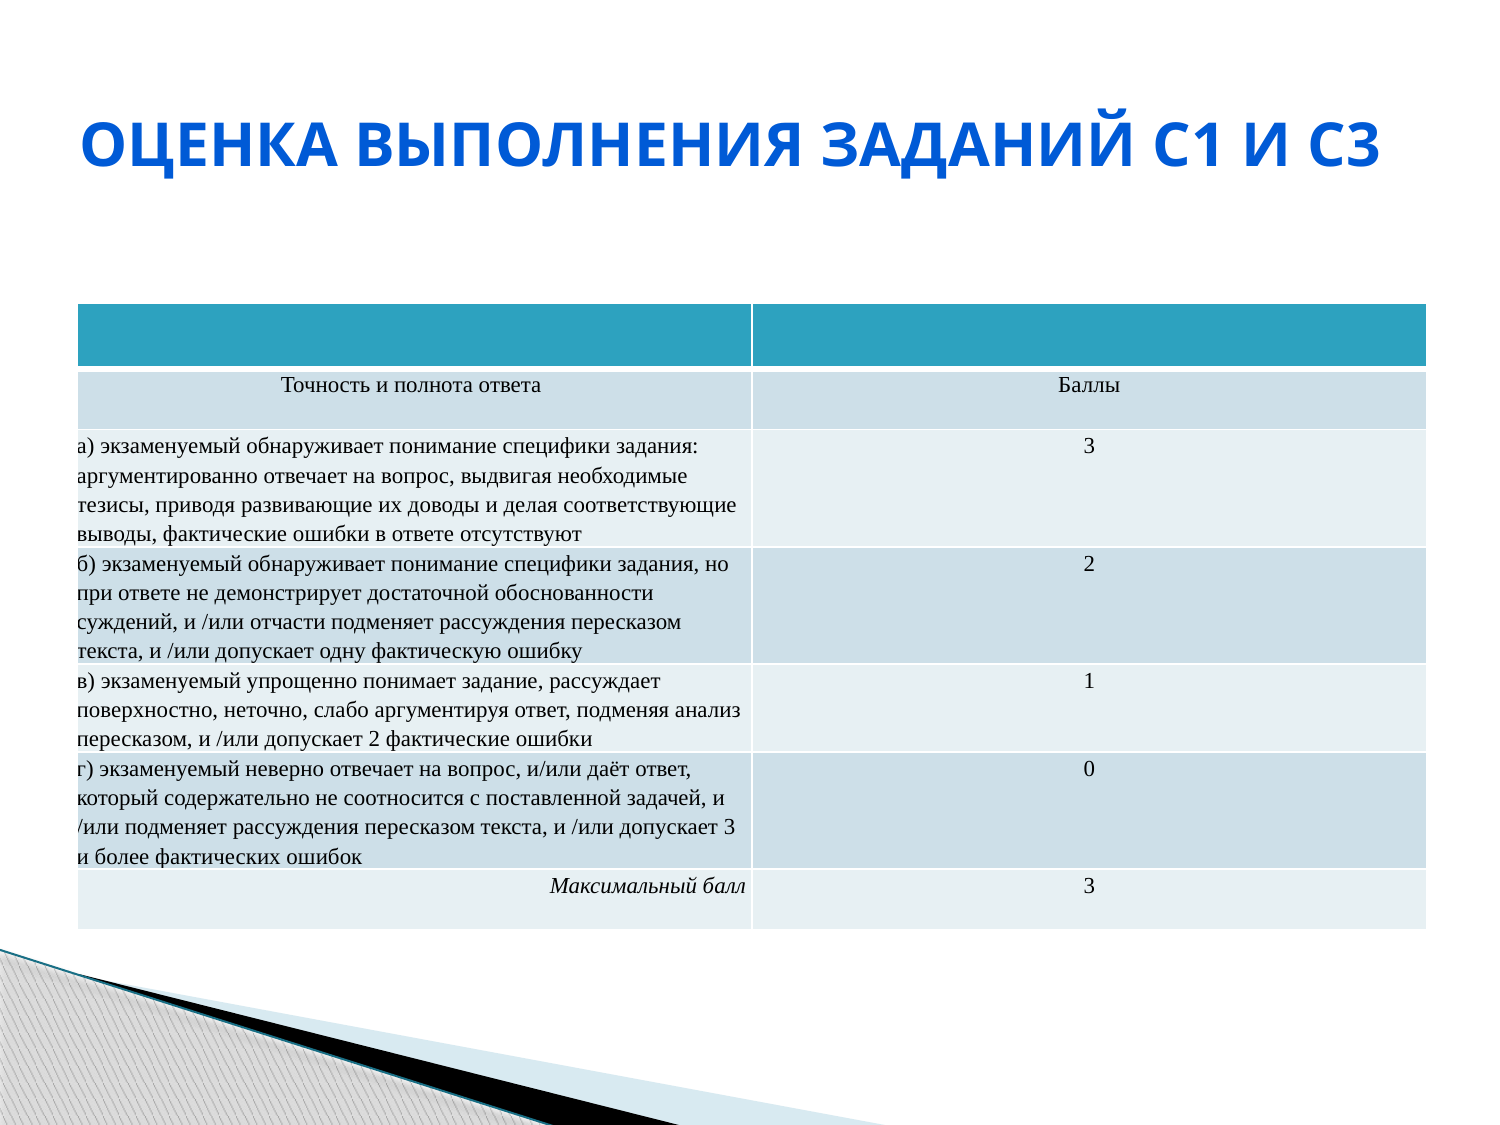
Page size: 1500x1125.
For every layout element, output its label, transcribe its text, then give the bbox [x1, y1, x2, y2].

table_cell 3 [753, 870, 1426, 929]
table_cell Точность и полнота ответа [78, 372, 751, 429]
table_cell Максимальный балл [78, 870, 751, 929]
title Оценка выполнения заданий С1 и С3 [64, 90, 1415, 278]
table_cell 1 [753, 665, 1426, 751]
table_header [78, 304, 751, 366]
table_cell г) экзаменуемый неверно отвечает на вопрос, и/или даёт ответ, который содержательно не соотносится с поставленной задачей, и /или подменяет рассуждения пересказом текста, и /или допускает 3 и более фактических ошибок [78, 753, 751, 868]
table_cell а) экзаменуемый обнаруживает понимание специфики задания: аргументированно отвечает на вопрос, выдвигая необходимые тезисы, приводя развивающие их доводы и делая соответствующие выводы, фактические ошибки в ответе отсутствуют [78, 430, 751, 546]
table_cell в) экзаменуемый упрощенно понимает задание, рассуждает поверхностно, неточно, слабо аргументируя ответ, подменяя анализ пересказом, и /или допускает 2 фактические ошибки [78, 665, 751, 751]
table_cell 2 [753, 548, 1426, 663]
table_cell 0 [753, 753, 1426, 868]
table_cell Баллы [753, 372, 1426, 429]
table_cell б) экзаменуемый обнаруживает понимание специфики задания, но при ответе не демонстрирует достаточной обоснованности суждений, и /или отчасти подменяет рассуждения пересказом текста, и /или допускает одну фактическую ошибку [78, 548, 751, 663]
table_header [753, 304, 1426, 366]
table_cell 3 [753, 430, 1426, 546]
